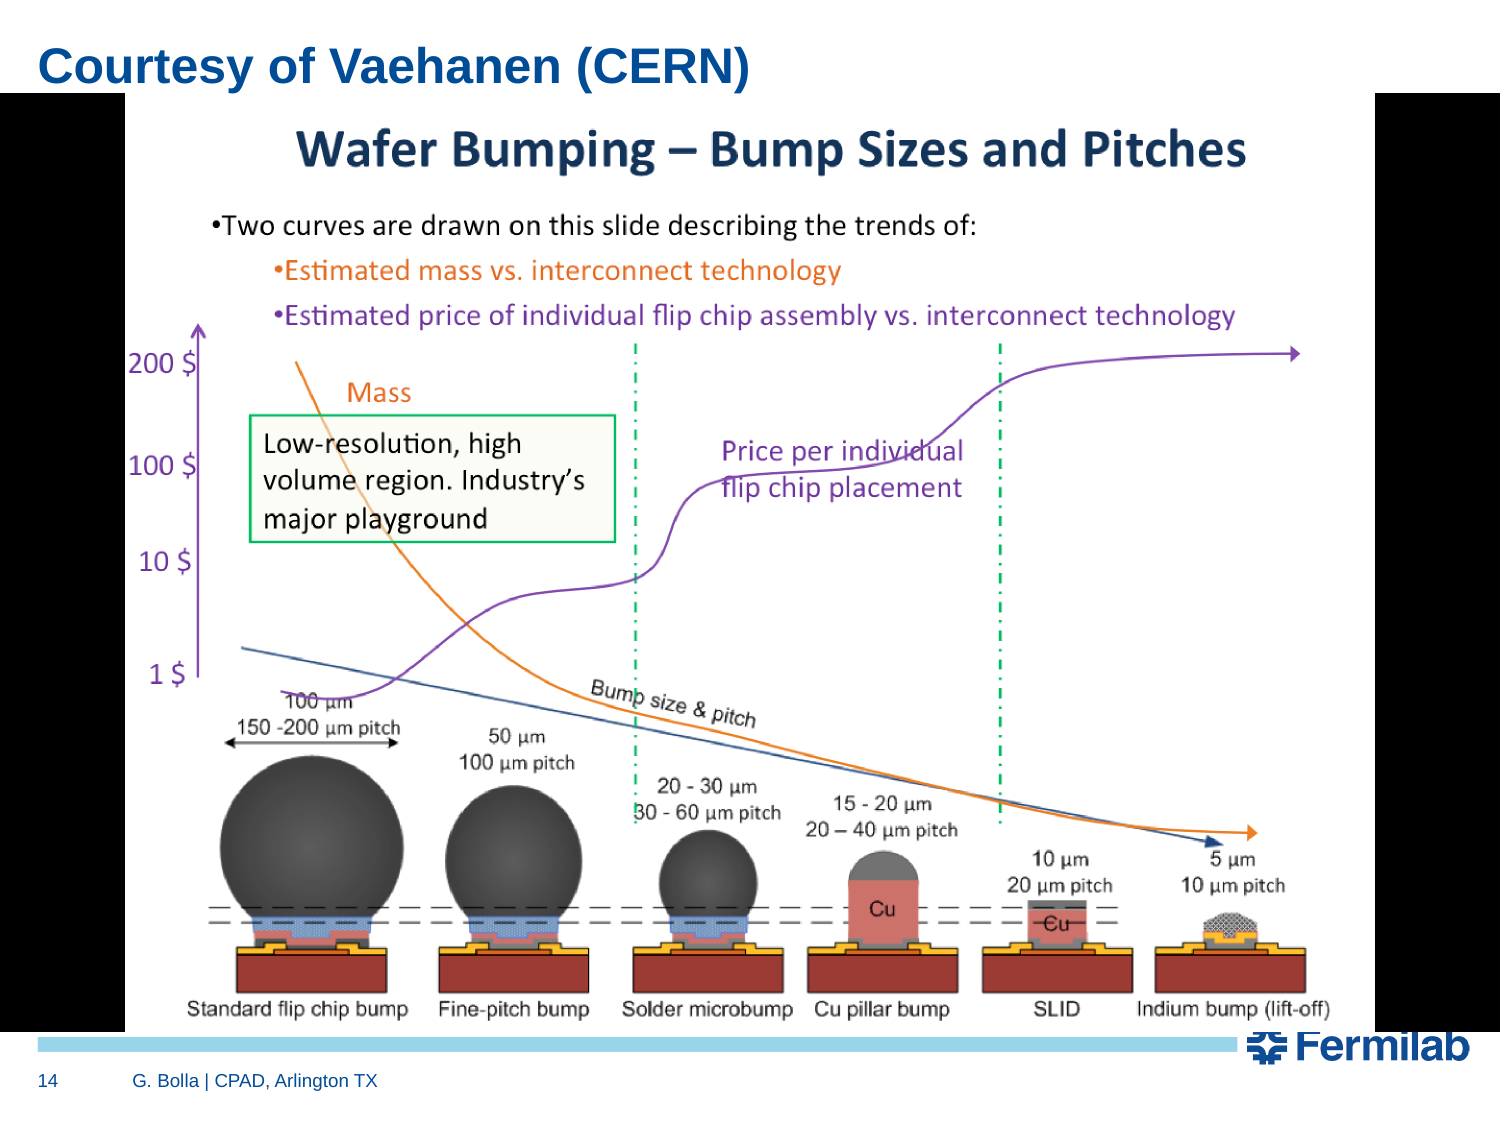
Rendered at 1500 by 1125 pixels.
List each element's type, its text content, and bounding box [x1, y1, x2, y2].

picture [0, 0, 1500, 1125]
footer G. Bolla | CPAD, Arlington TX [132, 1068, 1014, 1109]
slide_number 14 [37, 1068, 111, 1109]
title Courtesy of Vaehanen (CERN) [37, 0, 1463, 92]
